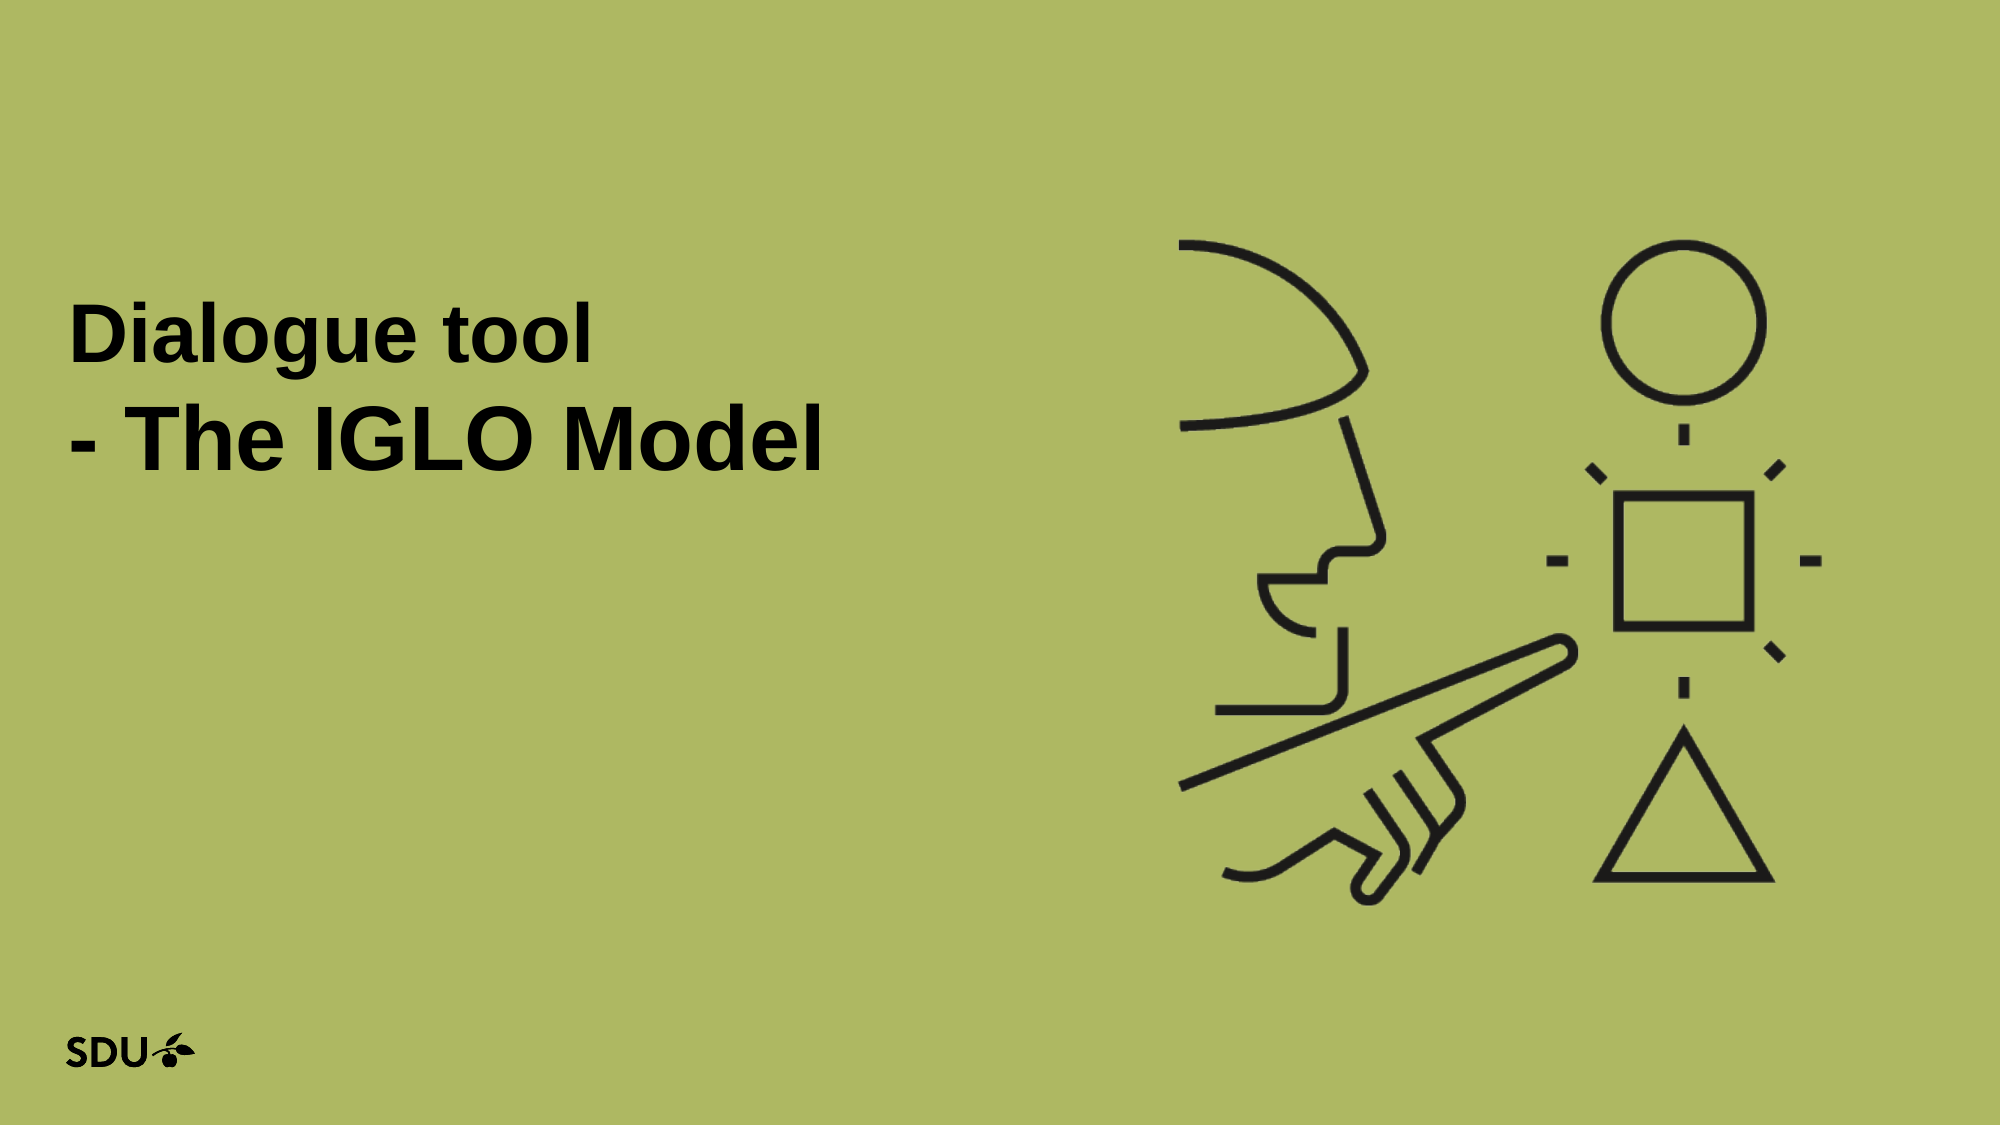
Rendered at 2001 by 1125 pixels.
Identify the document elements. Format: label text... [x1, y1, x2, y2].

picture [1052, 164, 1865, 959]
title Dialogue tool - The IGLO Model [68, 278, 949, 959]
